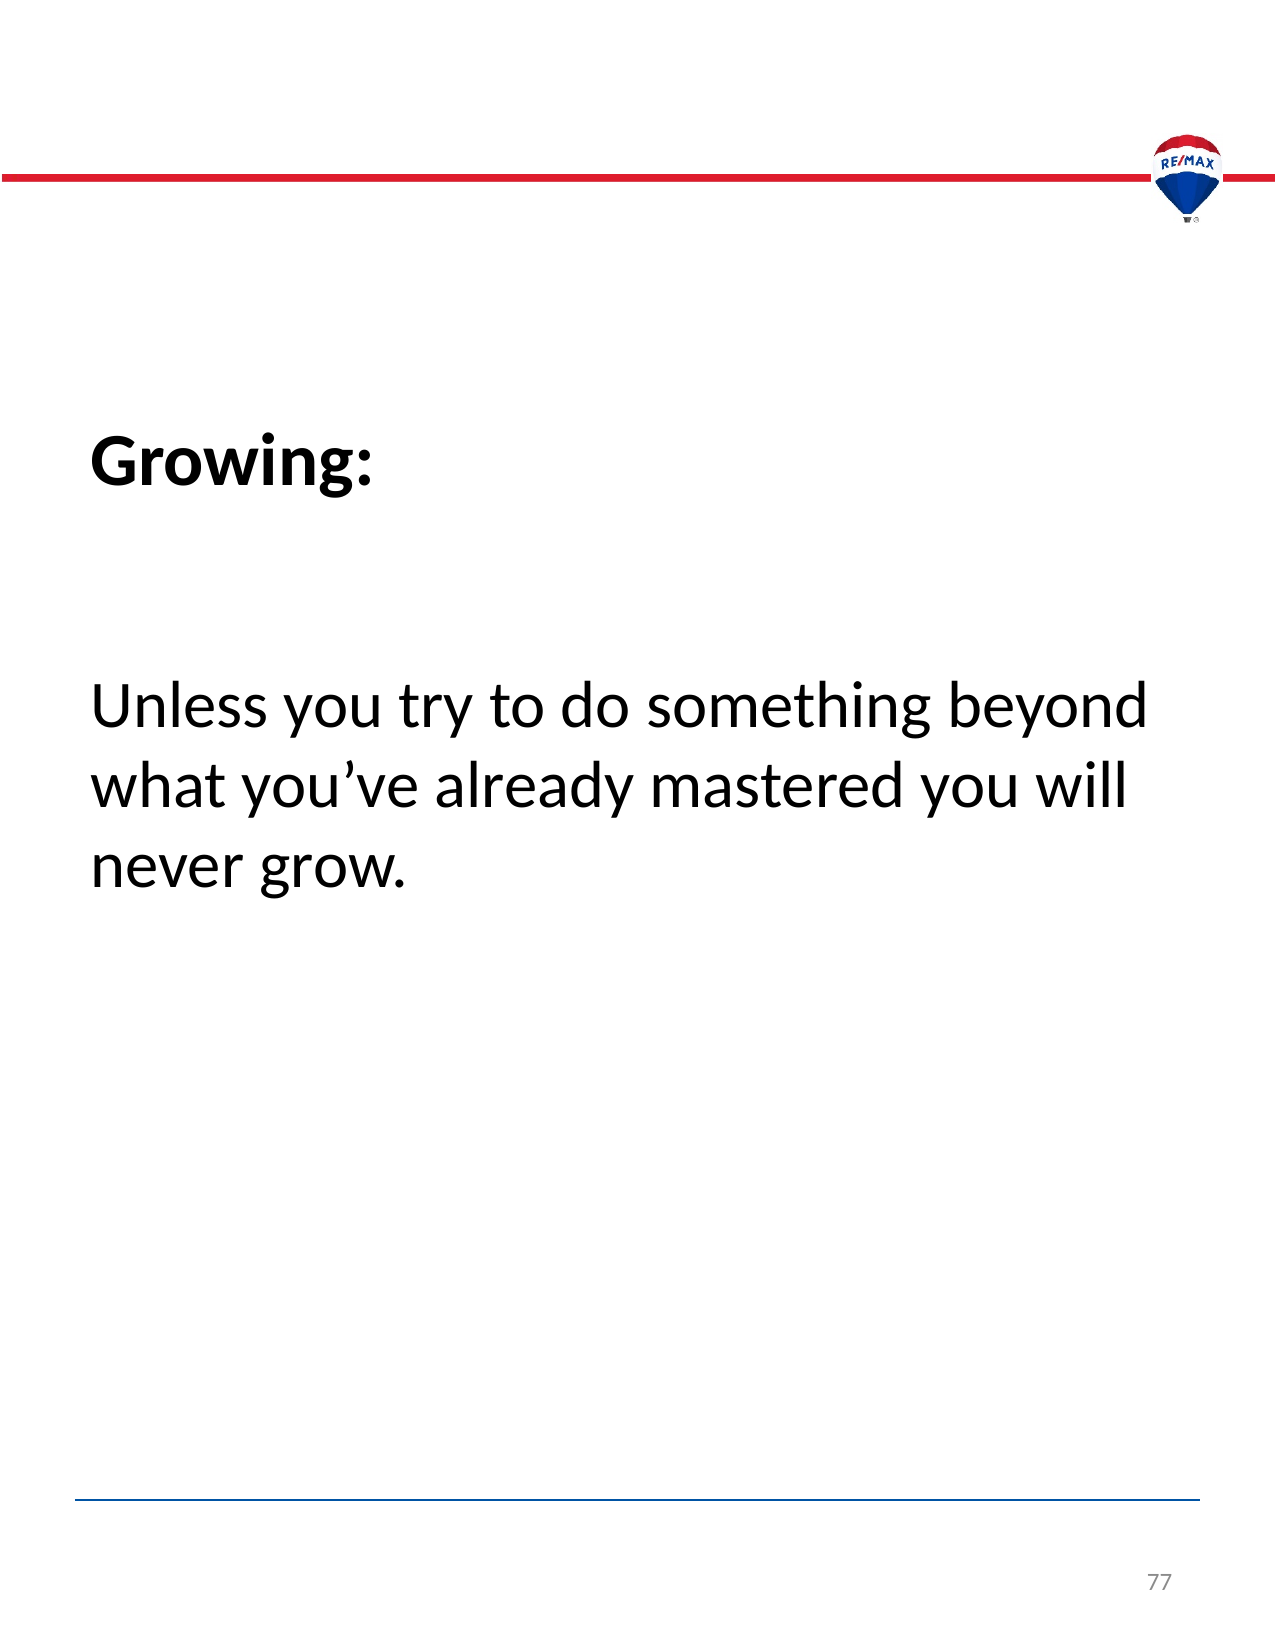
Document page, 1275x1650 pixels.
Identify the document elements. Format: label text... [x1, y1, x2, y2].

list Growing: Unless you try to do something beyond what you’ve already mastered you will never grow. [90, 410, 1191, 1103]
picture [0, 133, 1275, 224]
slide_number 77 [849, 1550, 1188, 1610]
